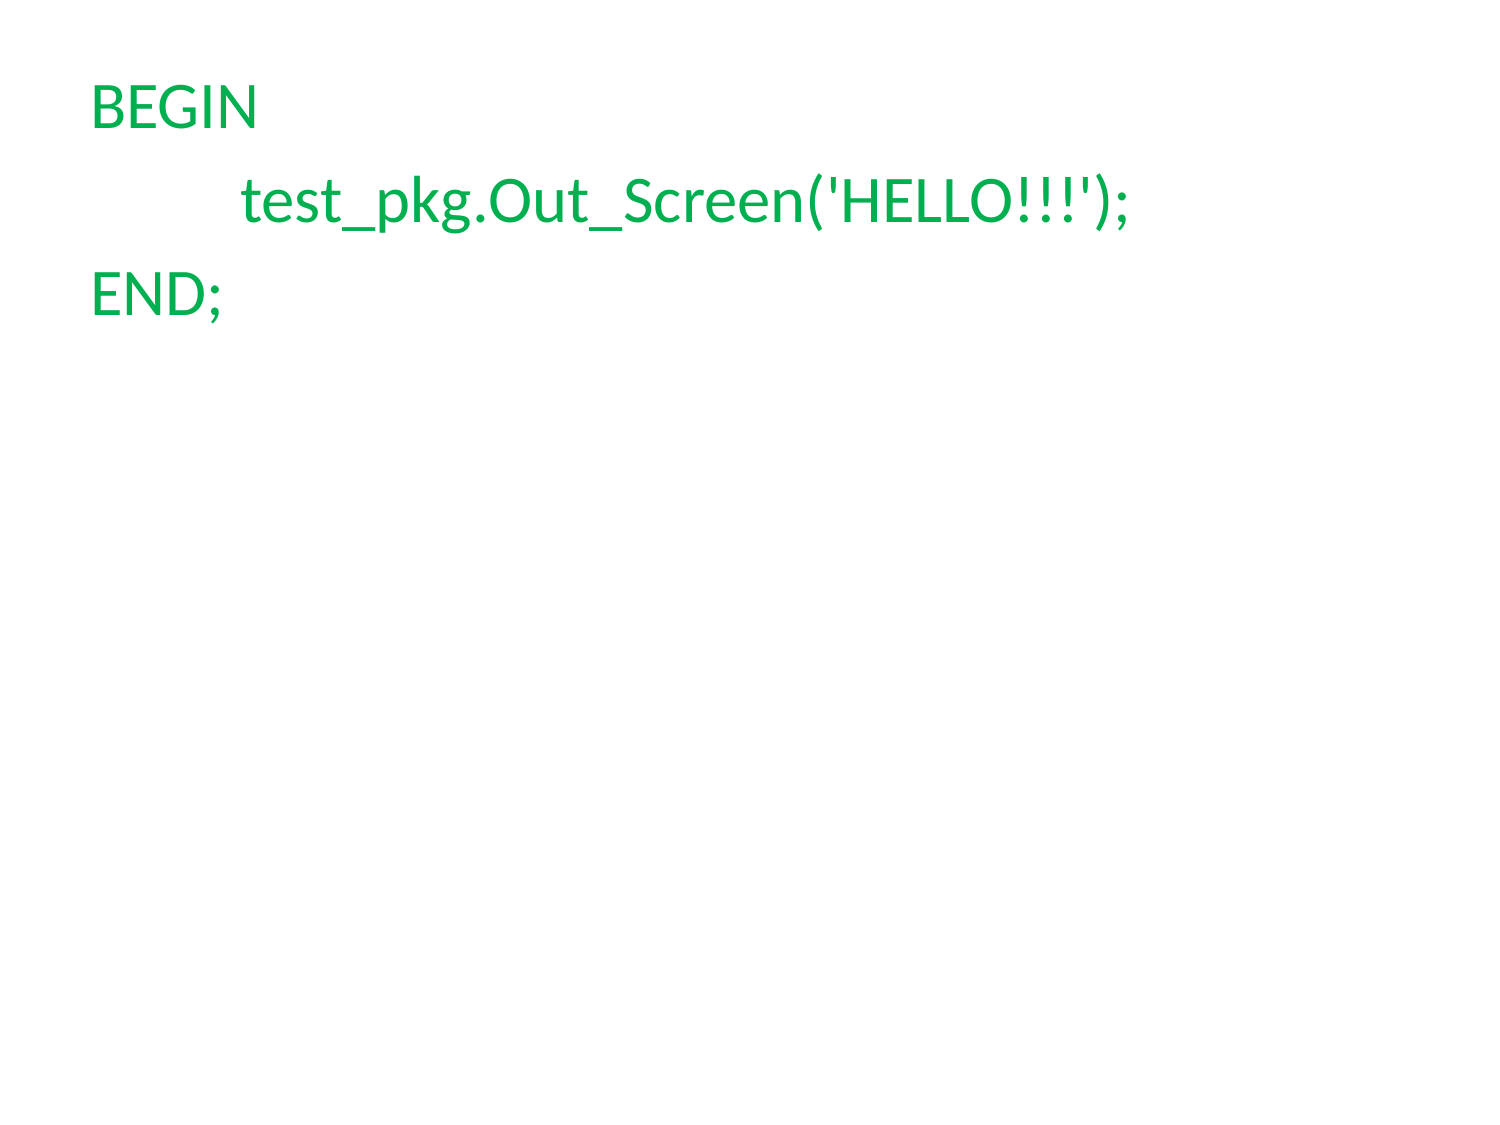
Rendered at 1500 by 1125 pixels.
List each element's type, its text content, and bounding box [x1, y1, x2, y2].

list BEGIN test_pkg.Out_Screen('HELLO!!!'); END; [75, 54, 1425, 1071]
